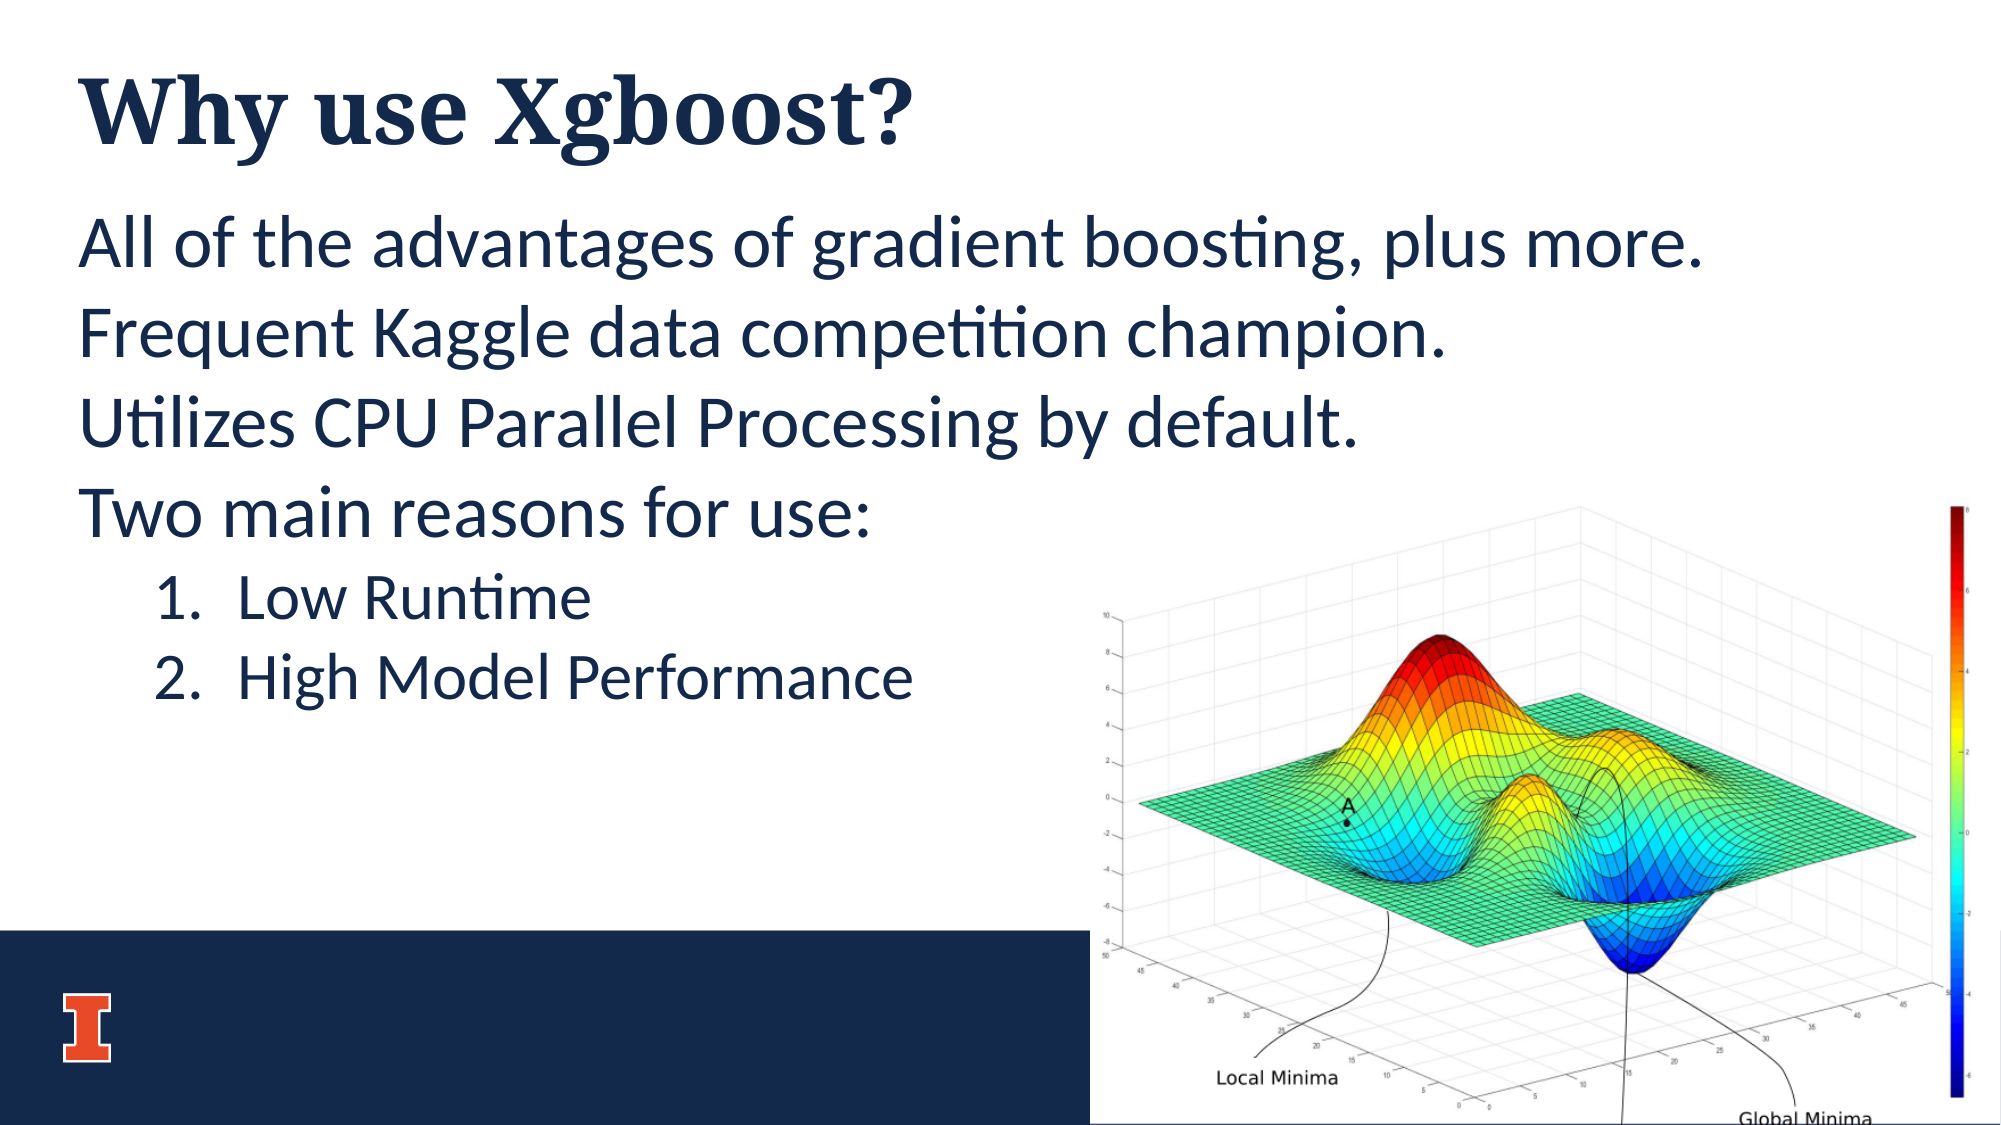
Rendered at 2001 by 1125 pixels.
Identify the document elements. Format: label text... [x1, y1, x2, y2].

list All of the advantages of gradient boosting, plus more. Frequent Kaggle data competition champion. Utilizes CPU Parallel Processing by default. Two main reasons for use: Low Runtime High Model Performance [63, 185, 1795, 894]
picture [0, 0, 2001, 1125]
title Why use Xgboost? [63, 45, 1795, 185]
